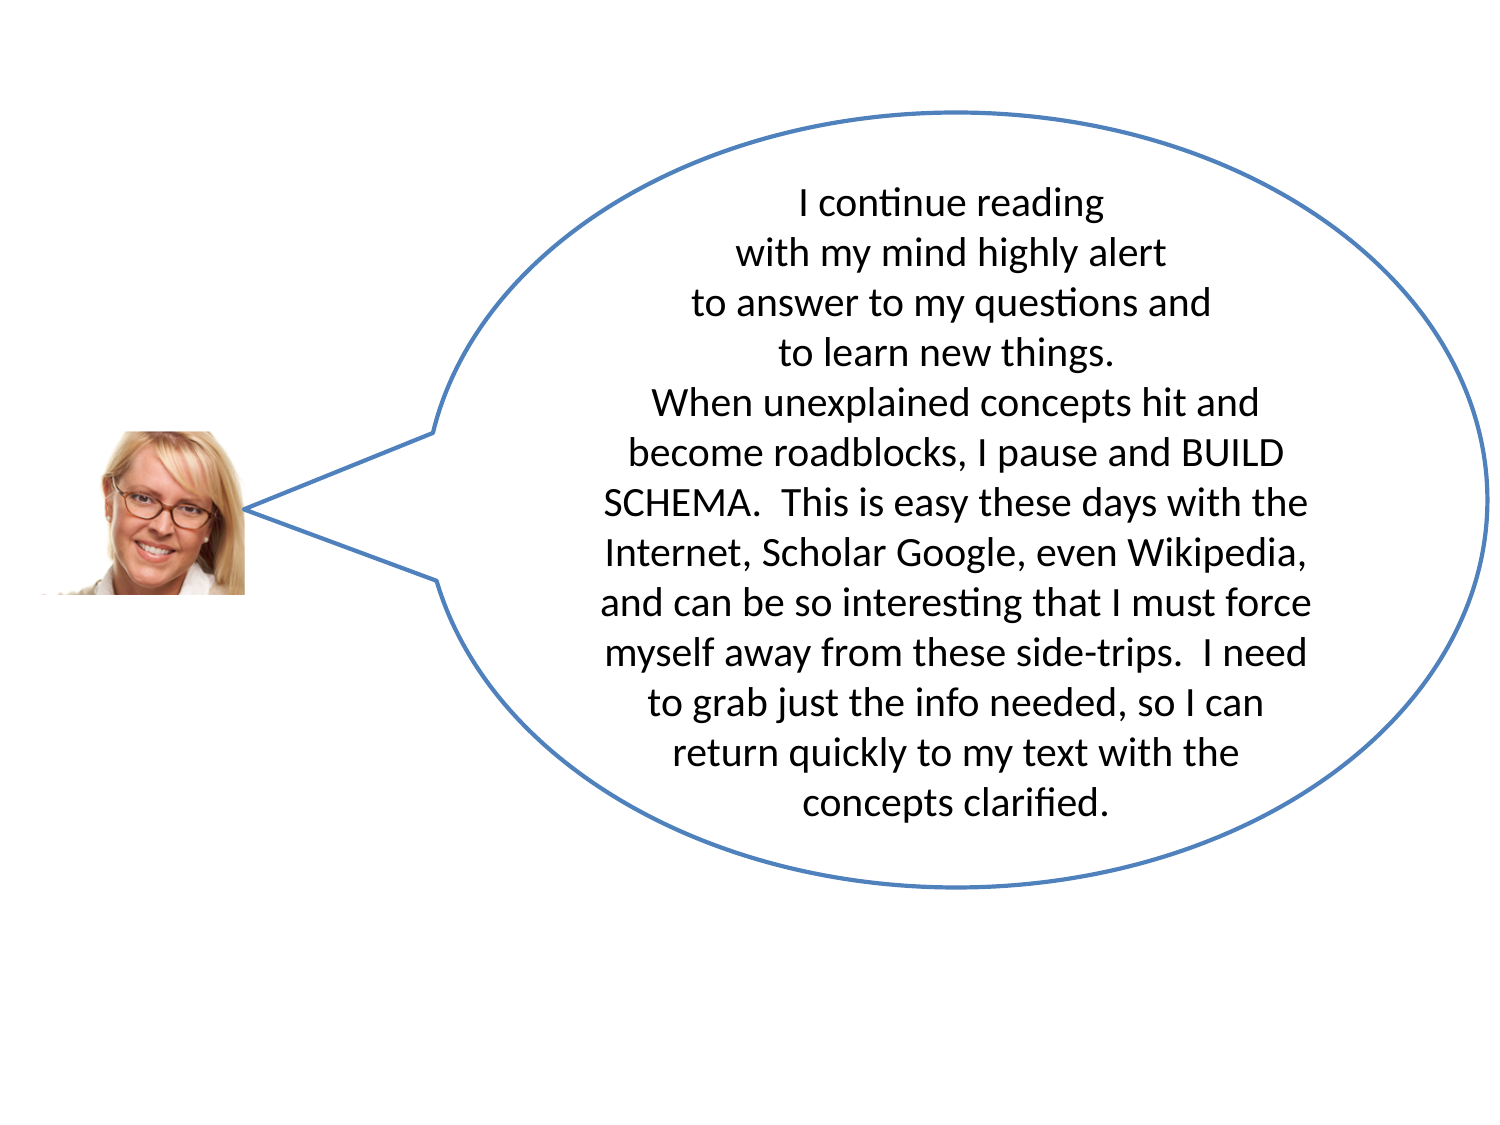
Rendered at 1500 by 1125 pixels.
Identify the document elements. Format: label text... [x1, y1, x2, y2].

text_box I continue reading with my mind highly alert to answer to my questions and to learn new things. When unexplained concepts hit and become roadblocks, I pause and BUILD SCHEMA. This is easy these days with the Internet, Scholar Google, even Wikipedia, and can be so interesting that I must force myself away from these side-trips. I need to grab just the info needed, so I can return quickly to my text with the concepts clarified. [254, 110, 1490, 890]
picture [37, 424, 251, 595]
